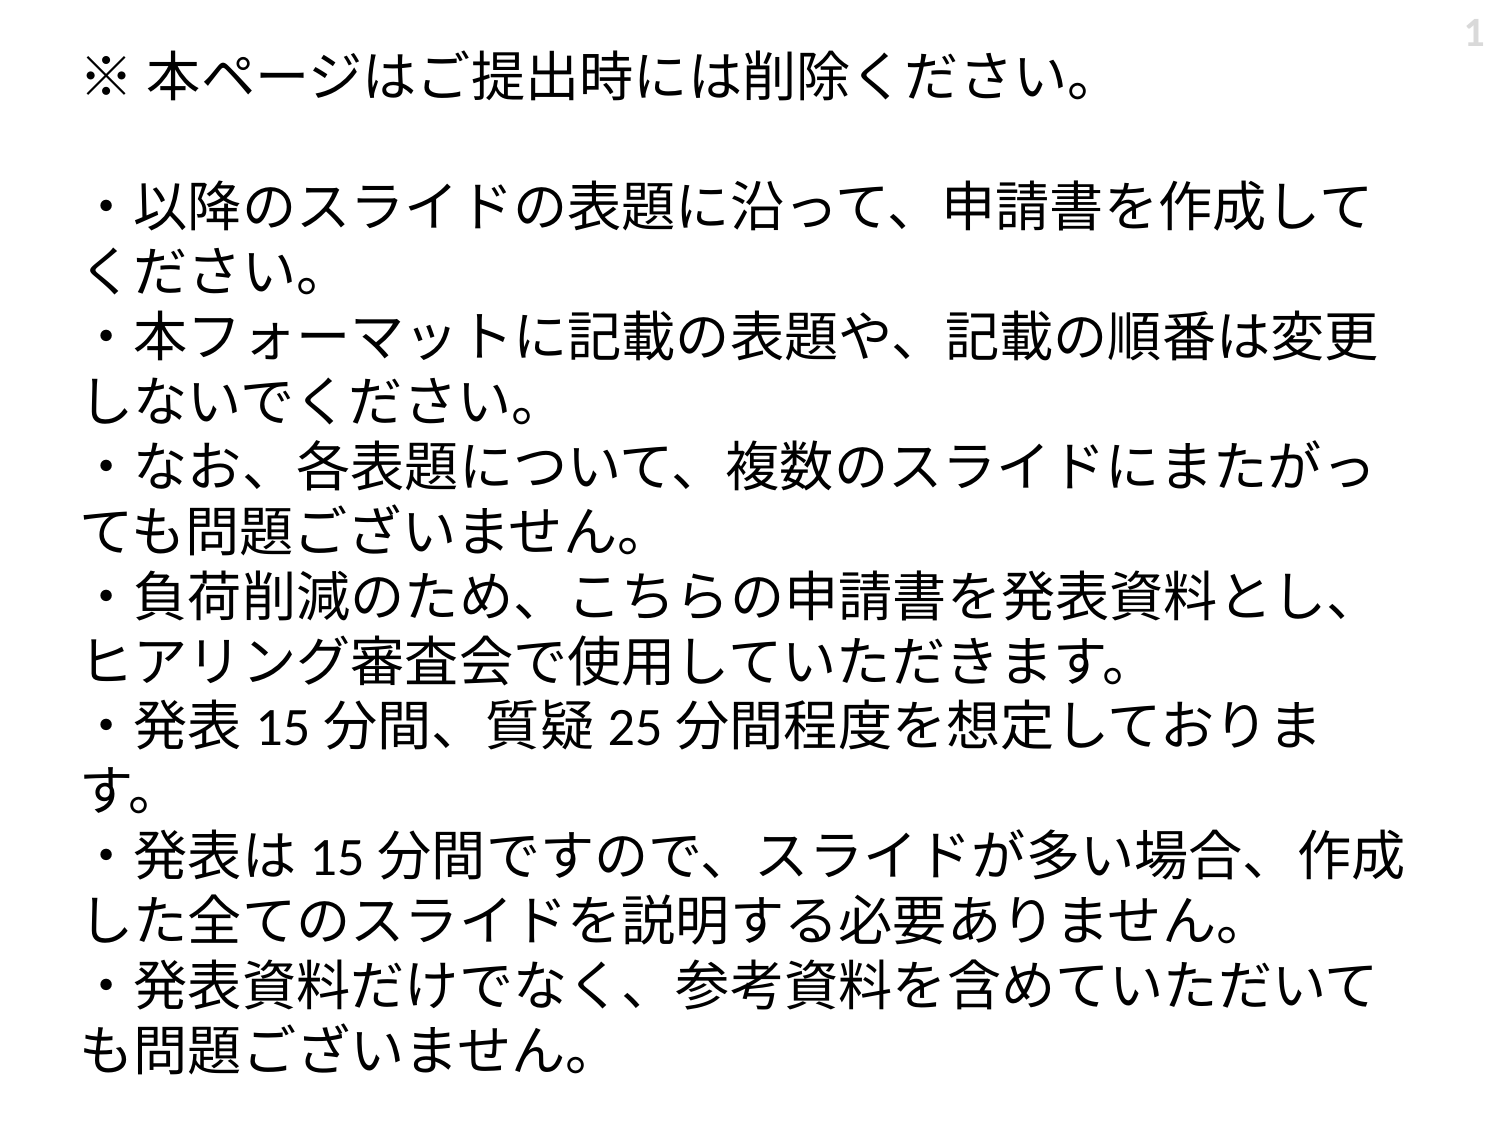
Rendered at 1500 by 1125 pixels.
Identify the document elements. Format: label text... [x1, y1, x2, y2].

title ※本ページはご提出時には削除ください。 ・以降のスライドの表題に沿って、申請書を作成してください。 ・本フォーマットに記載の表題や、記載の順番は変更しないでください。 ・なお、各表題について、複数のスライドにまたがっても問題ございません。 ・負荷削減のため、こちらの申請書を発表資料とし、ヒアリング審査会で使用していただきます。 ・発表15分間、質疑25分間程度を想定しております。 ・発表は15分間ですので、スライドが多い場合、作成した全てのスライドを説明する必要ありません。 ・発表資料だけでなく、参考資料を含めていただいても問題ございません。 [64, 34, 1436, 1091]
slide_number 1 [1149, 0, 1500, 60]
